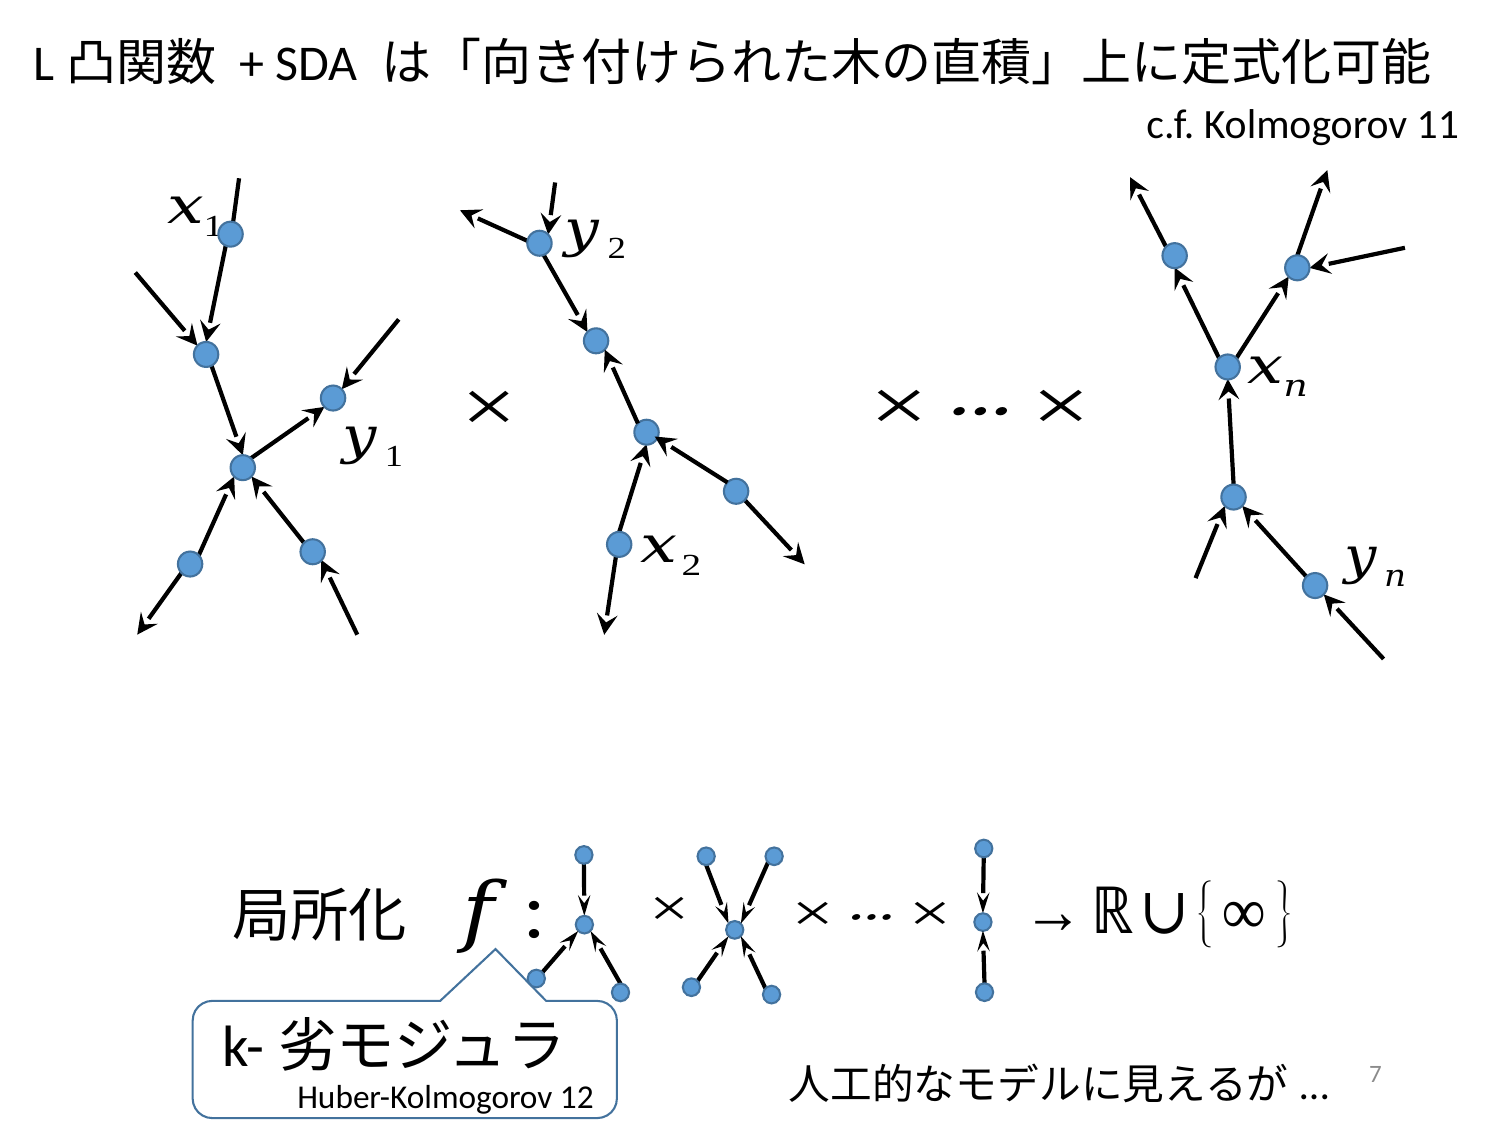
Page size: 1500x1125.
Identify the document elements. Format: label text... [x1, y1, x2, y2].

text_box [176, 550, 204, 578]
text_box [1227, 379, 1234, 485]
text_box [1297, 170, 1328, 256]
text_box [459, 210, 539, 246]
text_box [696, 846, 716, 867]
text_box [341, 319, 399, 390]
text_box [1195, 505, 1225, 579]
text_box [1323, 594, 1384, 659]
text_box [604, 349, 638, 424]
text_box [1242, 505, 1307, 577]
text_box [526, 968, 547, 989]
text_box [706, 865, 729, 924]
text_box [206, 221, 231, 342]
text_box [740, 936, 766, 989]
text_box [1130, 177, 1167, 247]
text_box [633, 418, 660, 446]
slide_number 7 [1059, 1042, 1397, 1103]
text_box [582, 327, 610, 355]
text_box [1214, 353, 1241, 381]
text_box [574, 914, 595, 935]
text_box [198, 476, 235, 556]
text_box [574, 845, 594, 865]
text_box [1309, 247, 1405, 268]
text_box [974, 982, 995, 1003]
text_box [251, 476, 305, 543]
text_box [590, 930, 621, 984]
text_box 人工的なモデルに見えるが... [773, 1050, 1345, 1116]
text_box c.f. Kolmogorov 11 [1131, 89, 1475, 155]
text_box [542, 930, 579, 973]
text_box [135, 272, 198, 346]
text_box L凸関数 + SDA は「向き付けられた木の直積」上に定式化可能 [18, 23, 1447, 99]
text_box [697, 936, 729, 981]
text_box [619, 444, 647, 532]
text_box Huber-Kolmogorov 12 [282, 1067, 609, 1123]
text_box [231, 224, 244, 248]
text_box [137, 572, 182, 635]
text_box [761, 984, 782, 1005]
text_box [605, 530, 633, 558]
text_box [208, 357, 243, 456]
text_box [299, 538, 326, 566]
text_box [764, 846, 784, 867]
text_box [548, 182, 556, 235]
text_box [722, 477, 750, 505]
text_box [1220, 483, 1247, 511]
text_box 局所化 [217, 871, 435, 956]
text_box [242, 406, 325, 464]
text_box [229, 456, 257, 482]
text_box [230, 178, 240, 241]
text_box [740, 862, 768, 924]
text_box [536, 243, 588, 332]
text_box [1174, 268, 1220, 359]
text_box [1284, 254, 1311, 282]
text_box [1301, 571, 1329, 600]
text_box [191, 947, 618, 1120]
text_box [1161, 242, 1188, 270]
text_box [725, 919, 745, 940]
text_box [610, 982, 631, 1003]
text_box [654, 436, 728, 483]
text_box [681, 977, 702, 998]
text_box [526, 246, 536, 257]
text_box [744, 500, 805, 565]
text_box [604, 550, 617, 635]
text_box [539, 229, 553, 243]
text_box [321, 559, 358, 635]
text_box [319, 384, 347, 412]
text_box [973, 912, 993, 932]
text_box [1236, 276, 1289, 359]
text_box [192, 340, 220, 369]
text_box [974, 838, 994, 859]
